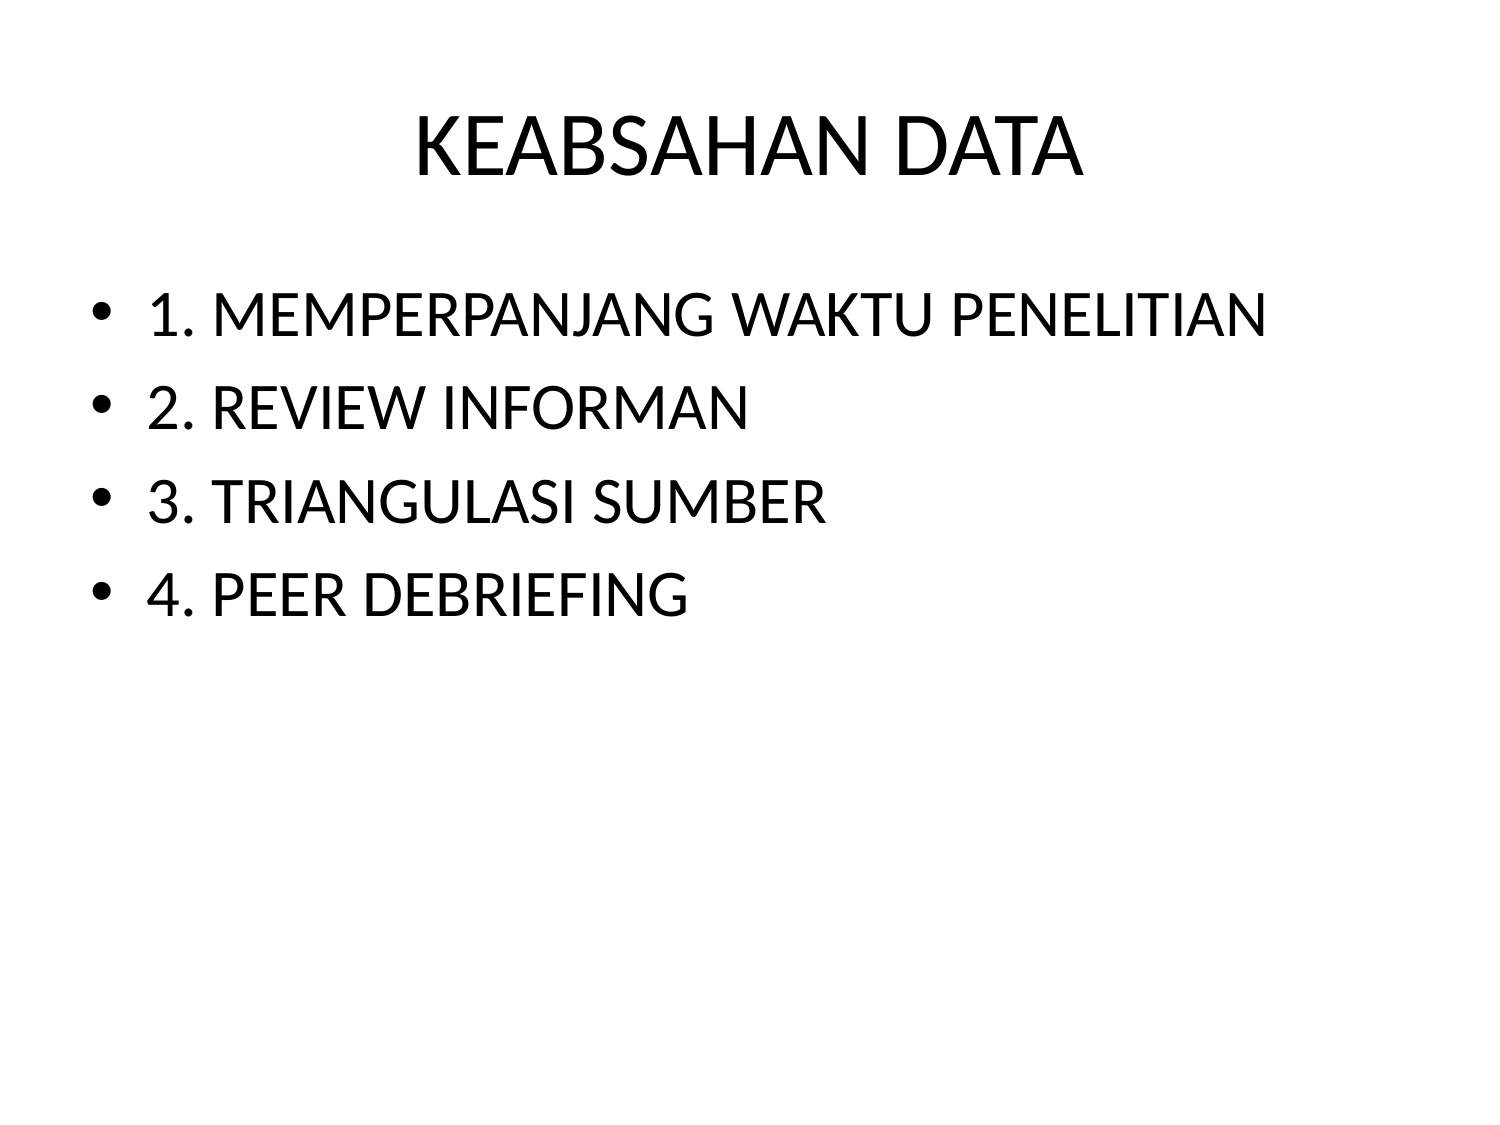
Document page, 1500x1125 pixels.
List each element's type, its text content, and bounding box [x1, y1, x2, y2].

list 1. MEMPERPANJANG WAKTU PENELITIAN 2. REVIEW INFORMAN 3. TRIANGULASI SUMBER 4. PEER DEBRIEFING [75, 262, 1425, 1005]
title KEABSAHAN DATA [75, 45, 1425, 233]
